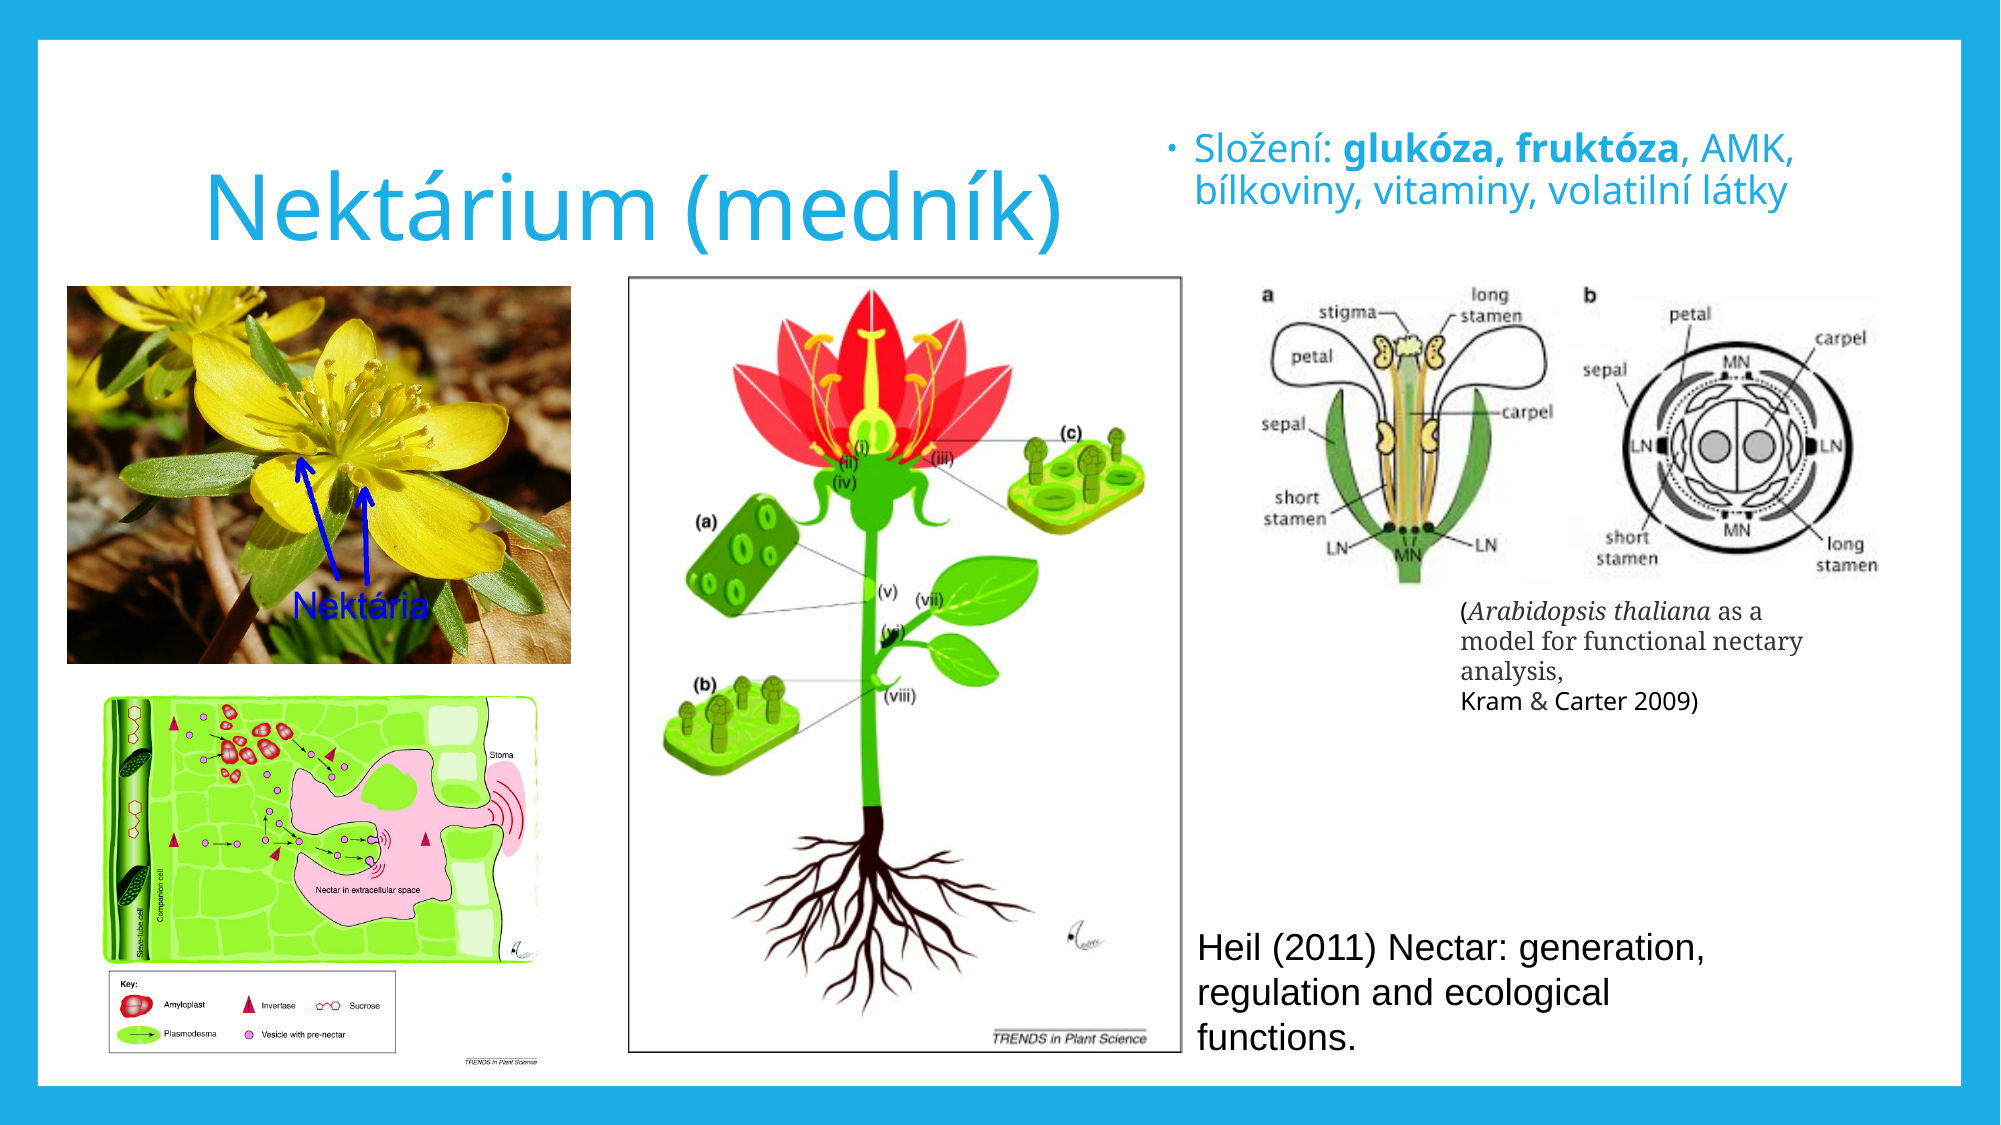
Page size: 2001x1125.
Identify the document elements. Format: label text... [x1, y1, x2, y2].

picture [67, 286, 572, 665]
text_box (Arabidopsis thaliana as a model for functional nectary analysis, Kram & Carter 2009) [1445, 598, 1854, 723]
picture [1261, 286, 1879, 589]
list Složení: glukóza, fruktóza, AMK, bílkoviny, vitaminy, volatilní látky [1144, 121, 1844, 246]
picture [627, 274, 1183, 1054]
picture [56, 689, 585, 1068]
title Nektárium (medník) [187, 99, 1808, 323]
text_box Heil (2011) Nectar: generation, regulation and ecological functions. [1182, 915, 1764, 1066]
